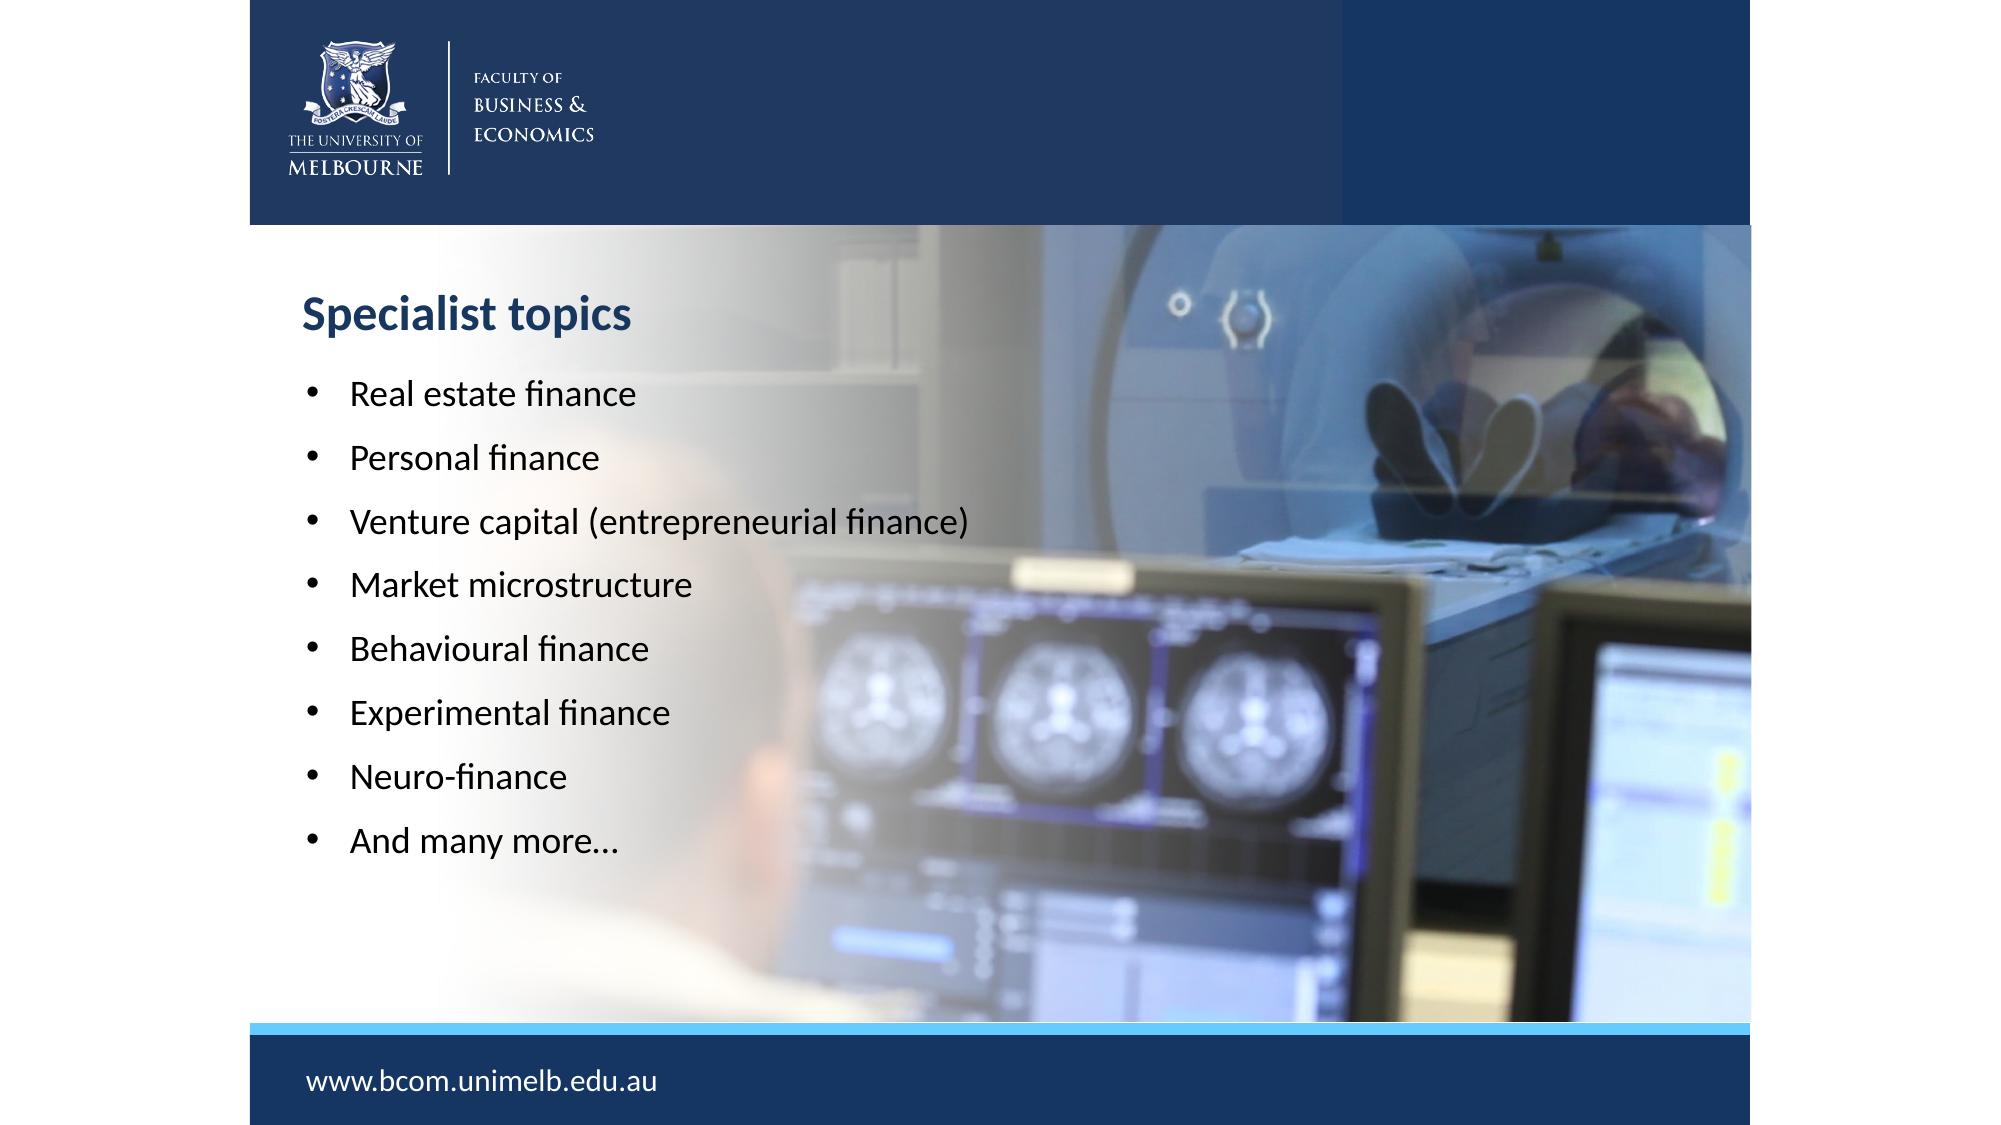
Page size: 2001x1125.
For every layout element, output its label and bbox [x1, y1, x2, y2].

text_box [249, 1024, 1751, 1125]
text_box [249, 0, 1751, 229]
picture [254, 224, 1752, 1022]
